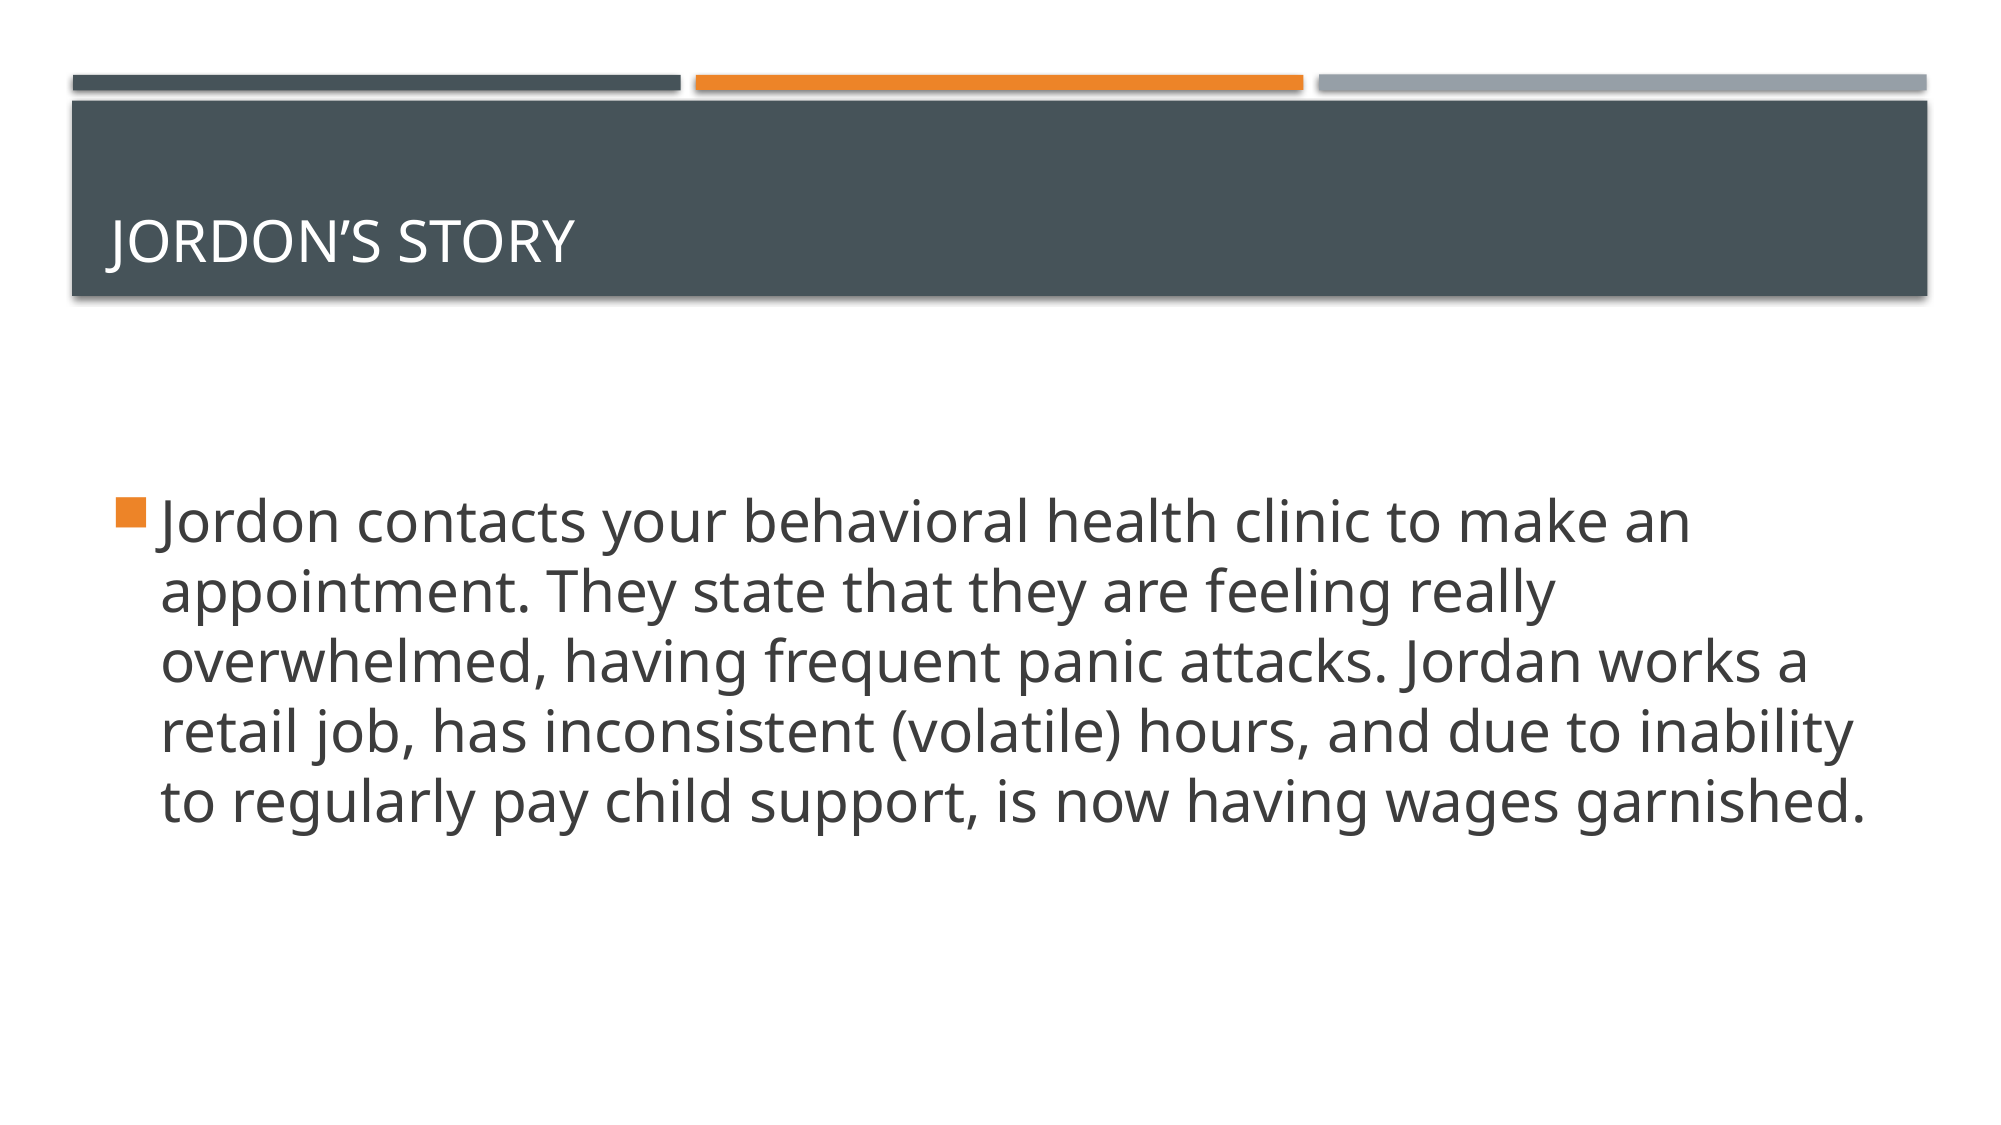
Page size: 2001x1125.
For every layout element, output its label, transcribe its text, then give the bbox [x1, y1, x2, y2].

list Jordon contacts your behavioral health clinic to make an appointment. They state that they are feeling really overwhelmed, having frequent panic attacks. Jordan works a retail job, has inconsistent (volatile) hours, and due to inability to regularly pay child support, is now having wages garnished. [95, 357, 1905, 962]
title Jordon’s Story [95, 115, 1905, 282]
